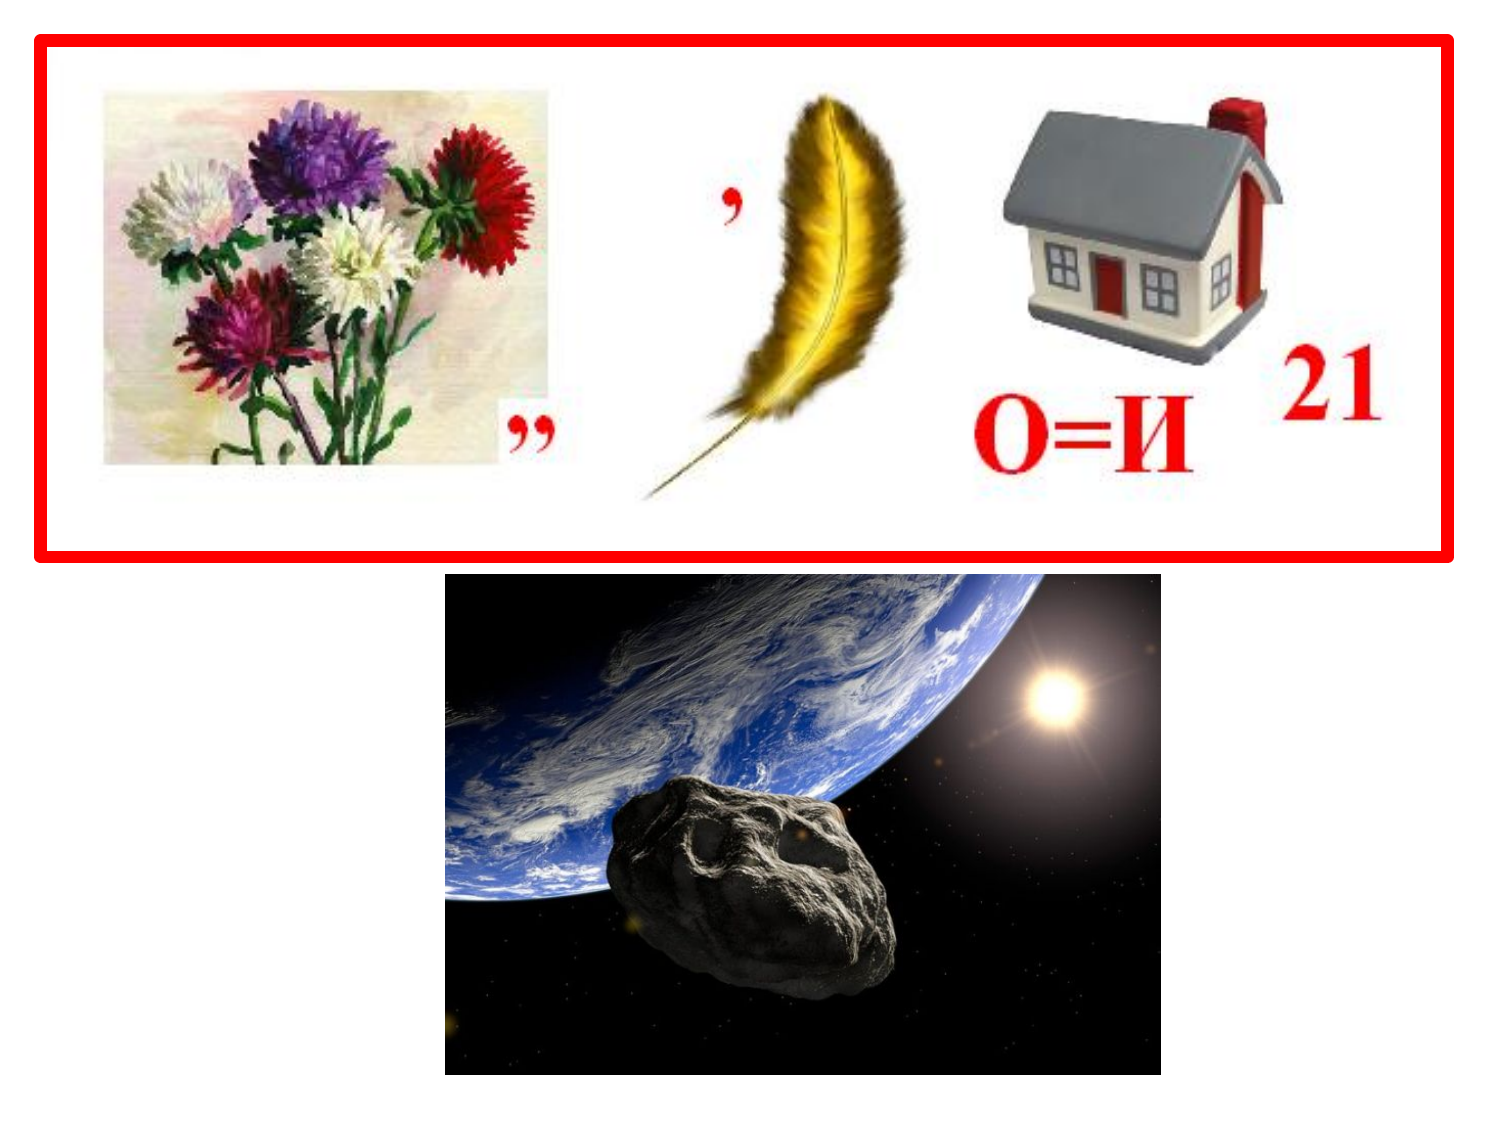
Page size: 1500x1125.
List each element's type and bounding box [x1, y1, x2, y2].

picture [445, 573, 1161, 1075]
picture [46, 46, 1442, 552]
